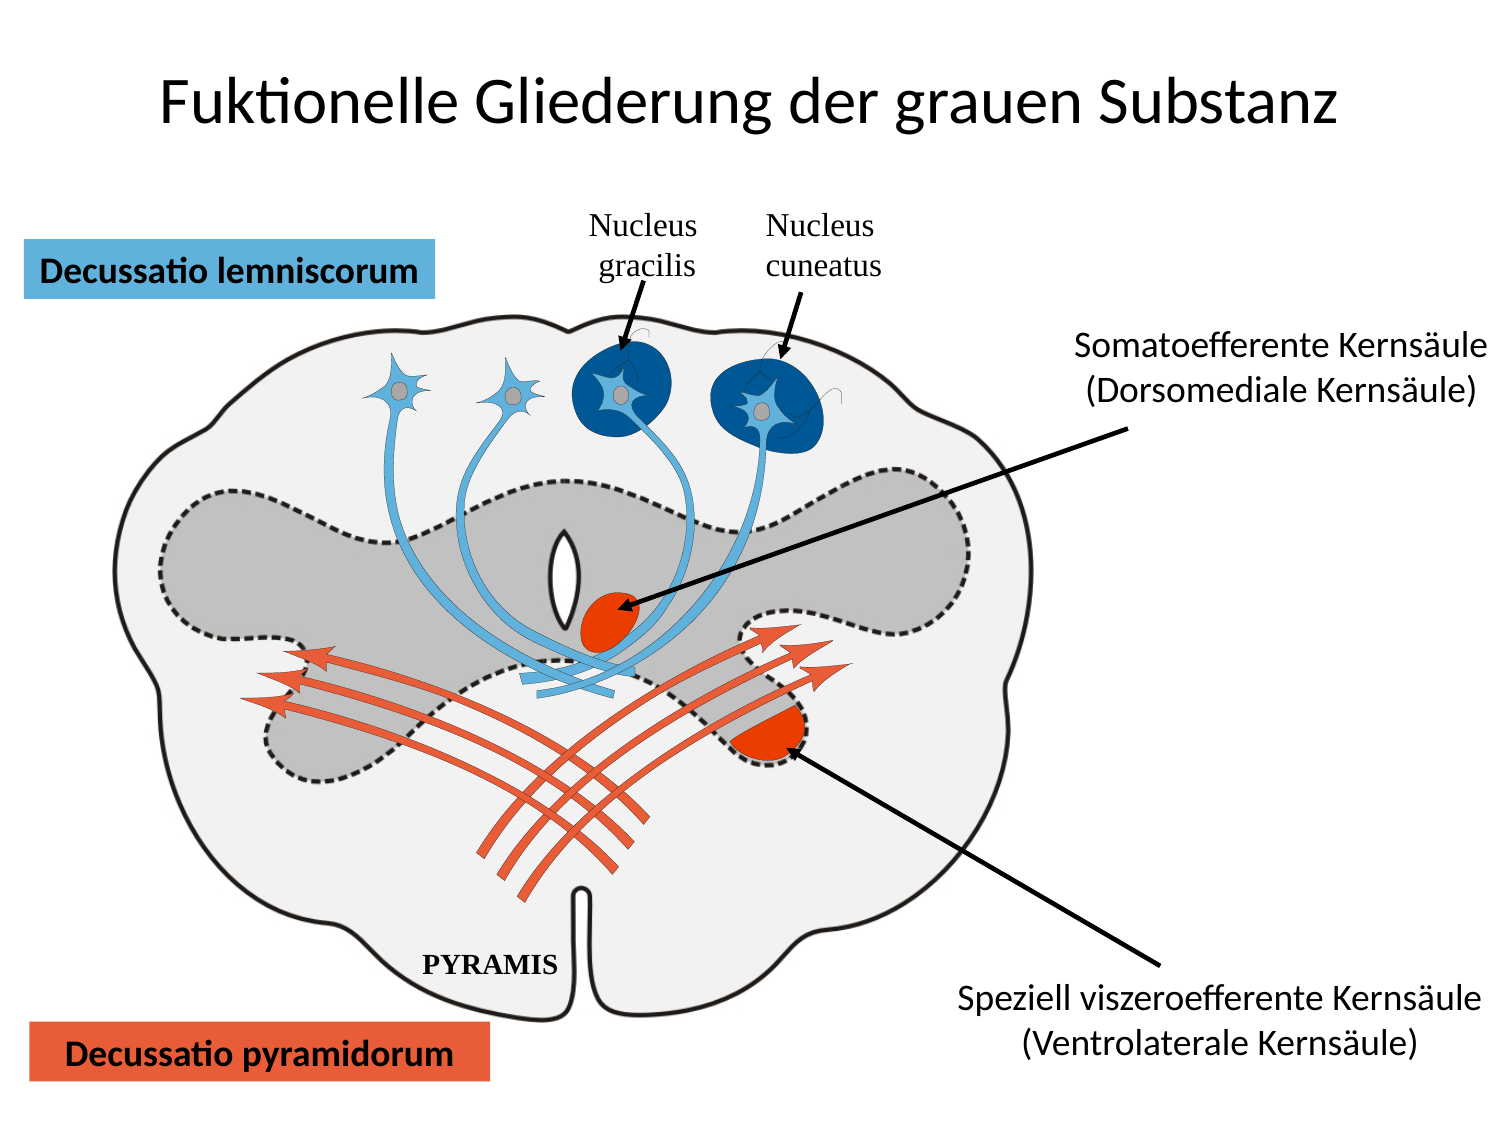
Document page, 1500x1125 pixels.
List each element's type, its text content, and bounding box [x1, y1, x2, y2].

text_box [569, 325, 845, 456]
picture [111, 314, 1034, 1023]
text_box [359, 349, 802, 703]
text_box Somatoefferente Kernsäule (Dorsomediale Kernsäule) [1031, 312, 1500, 463]
text_box Speziell viszeroefferente Kernsäule (Ventrolaterale Kernsäule) [934, 965, 1500, 1071]
text_box Nucleus gracilis [573, 196, 721, 291]
text_box Decussatio lemniscorum [23, 239, 436, 299]
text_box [725, 701, 810, 764]
text_box Fuktionelle Gliederung der grauen Substanz [0, 2, 1500, 191]
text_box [578, 589, 644, 658]
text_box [238, 621, 857, 907]
text_box Decussatio pyramidorum [29, 1021, 491, 1082]
text_box Nucleus cuneatus [750, 196, 899, 291]
